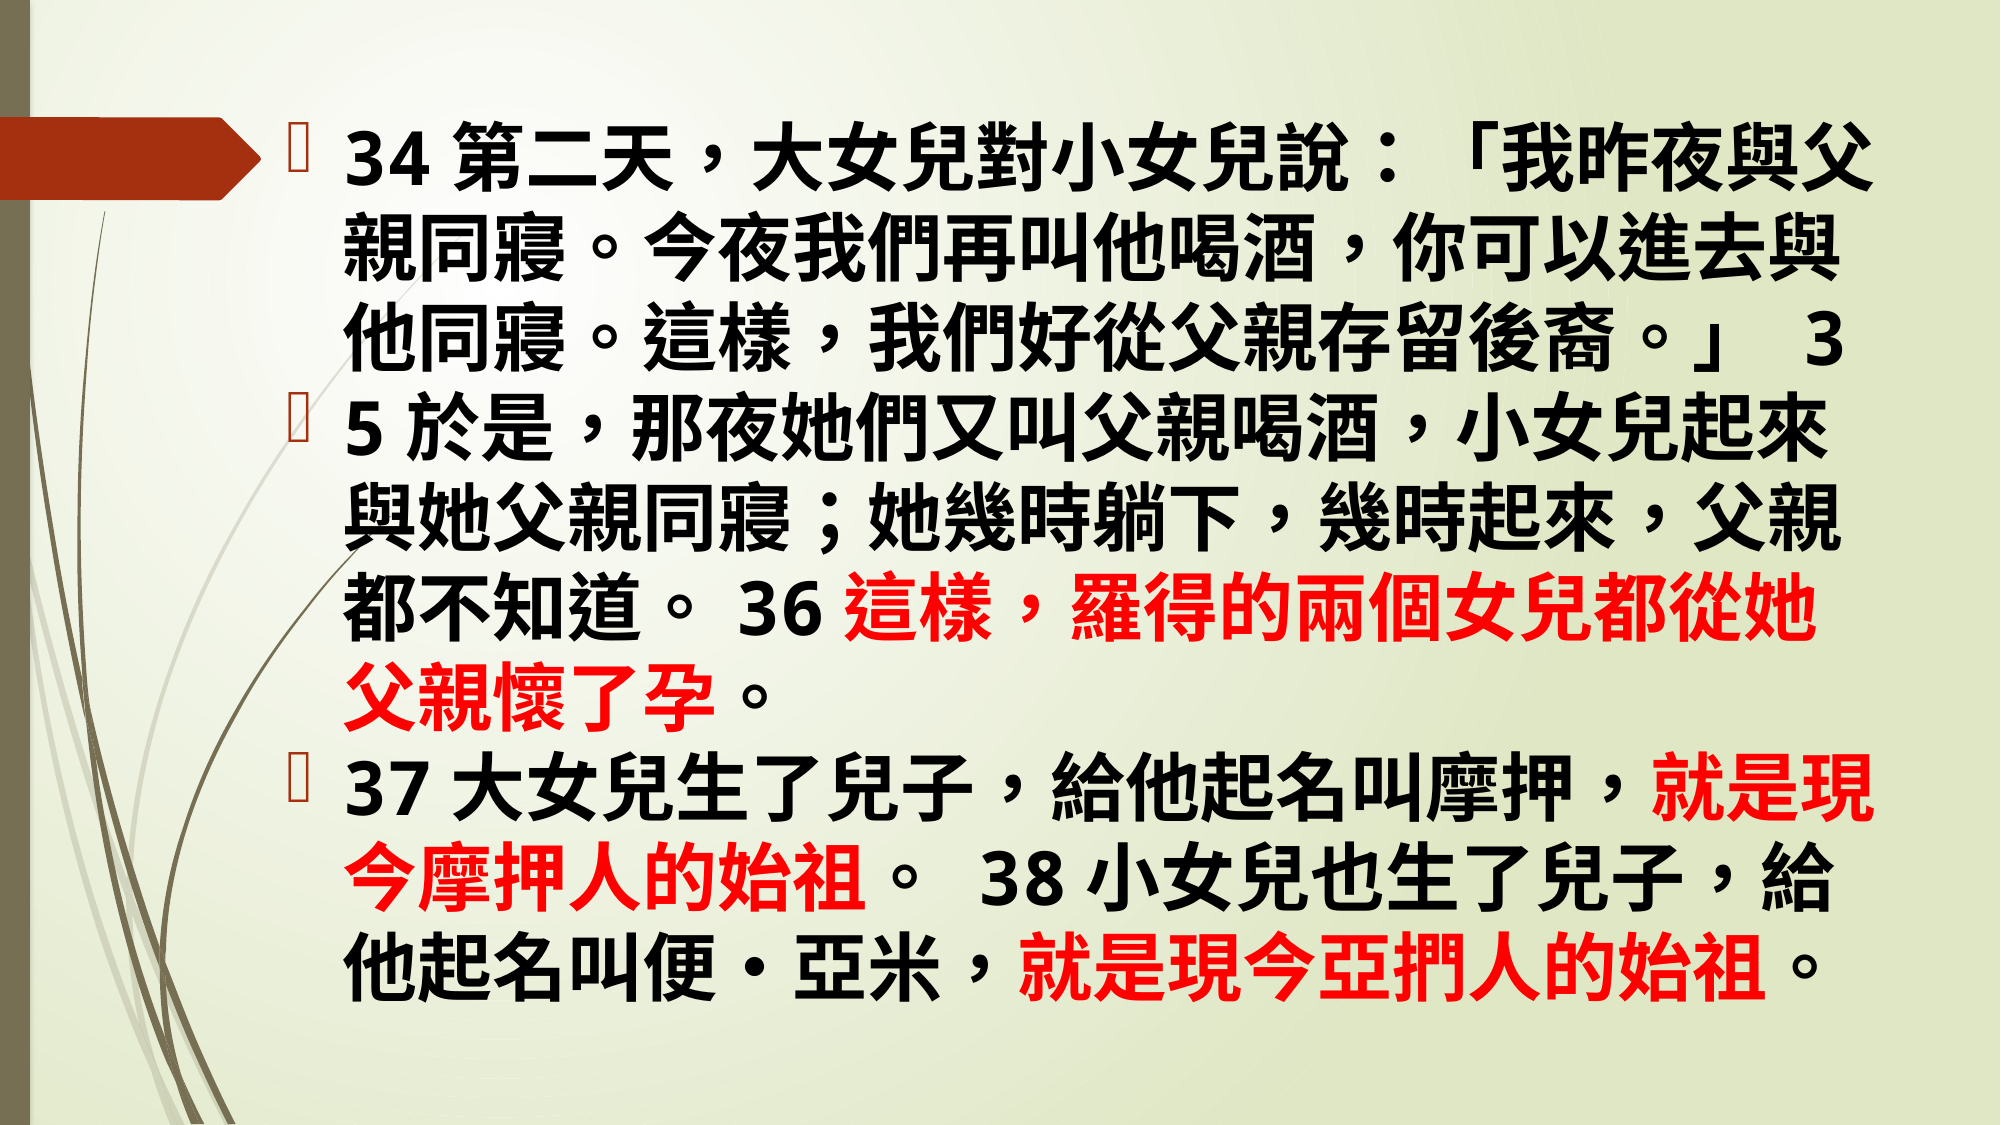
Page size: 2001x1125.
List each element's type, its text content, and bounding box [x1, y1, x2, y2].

list 34第二天，大女兒對小女兒說：「我昨夜與父親同寢。今夜我們再叫他喝酒，你可以進去與他同寢。這樣，我們好從父親存留後裔。」 3 5於是，那夜她們又叫父親喝酒，小女兒起來與她父親同寢；她幾時躺下，幾時起來，父親都不知道。36這樣，羅得的兩個女兒都從她父親懷了孕。 37大女兒生了兒子，給他起名叫摩押，就是現今摩押人的始祖。 38小女兒也生了兒子，給他起名叫便‧亞米，就是現今亞捫人的始祖。 [271, 102, 1904, 1125]
